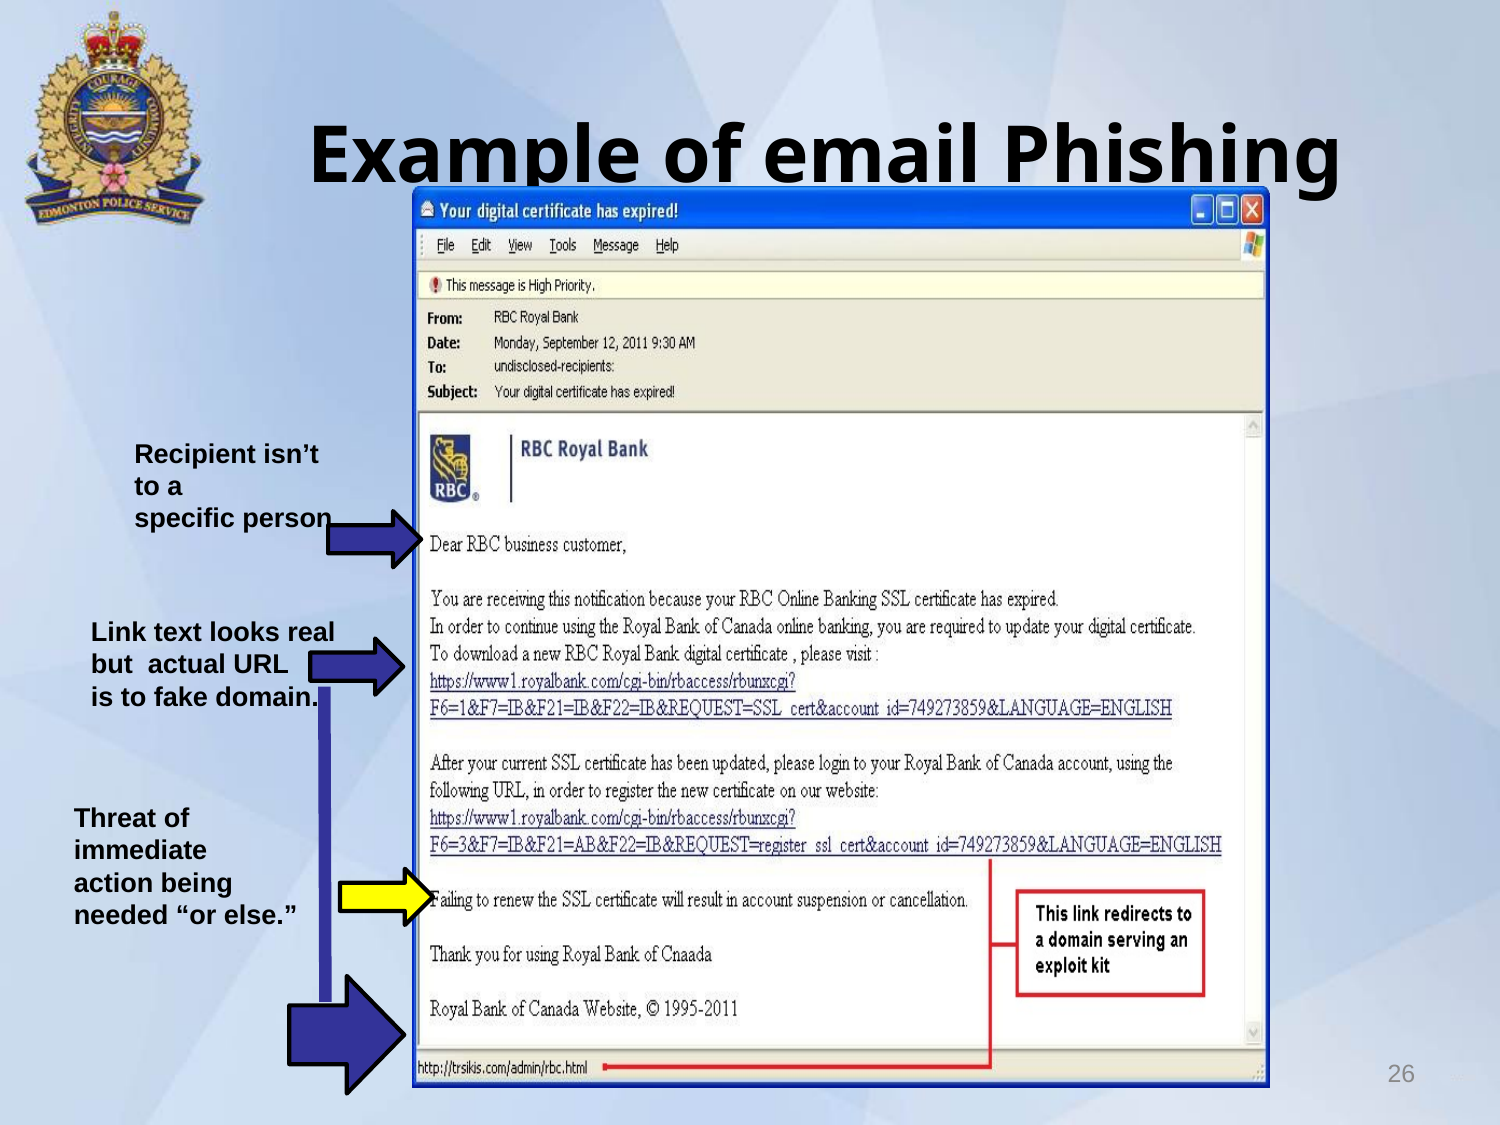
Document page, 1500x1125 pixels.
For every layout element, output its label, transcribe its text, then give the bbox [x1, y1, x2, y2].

picture [0, 0, 1500, 1125]
text_box Threat of immediate action being needed “or else.” [64, 795, 319, 935]
text_box [287, 973, 407, 1096]
text_box [326, 509, 407, 570]
text_box [337, 866, 407, 927]
text_box Recipient isn’t to a specific person. [125, 431, 357, 539]
slide_number 26 [1074, 1042, 1425, 1103]
text_box Link text looks real but actual URL is to fake domain. [81, 609, 356, 717]
text_box [356, 636, 406, 697]
text_box Example of email Phishing [218, 66, 1433, 236]
